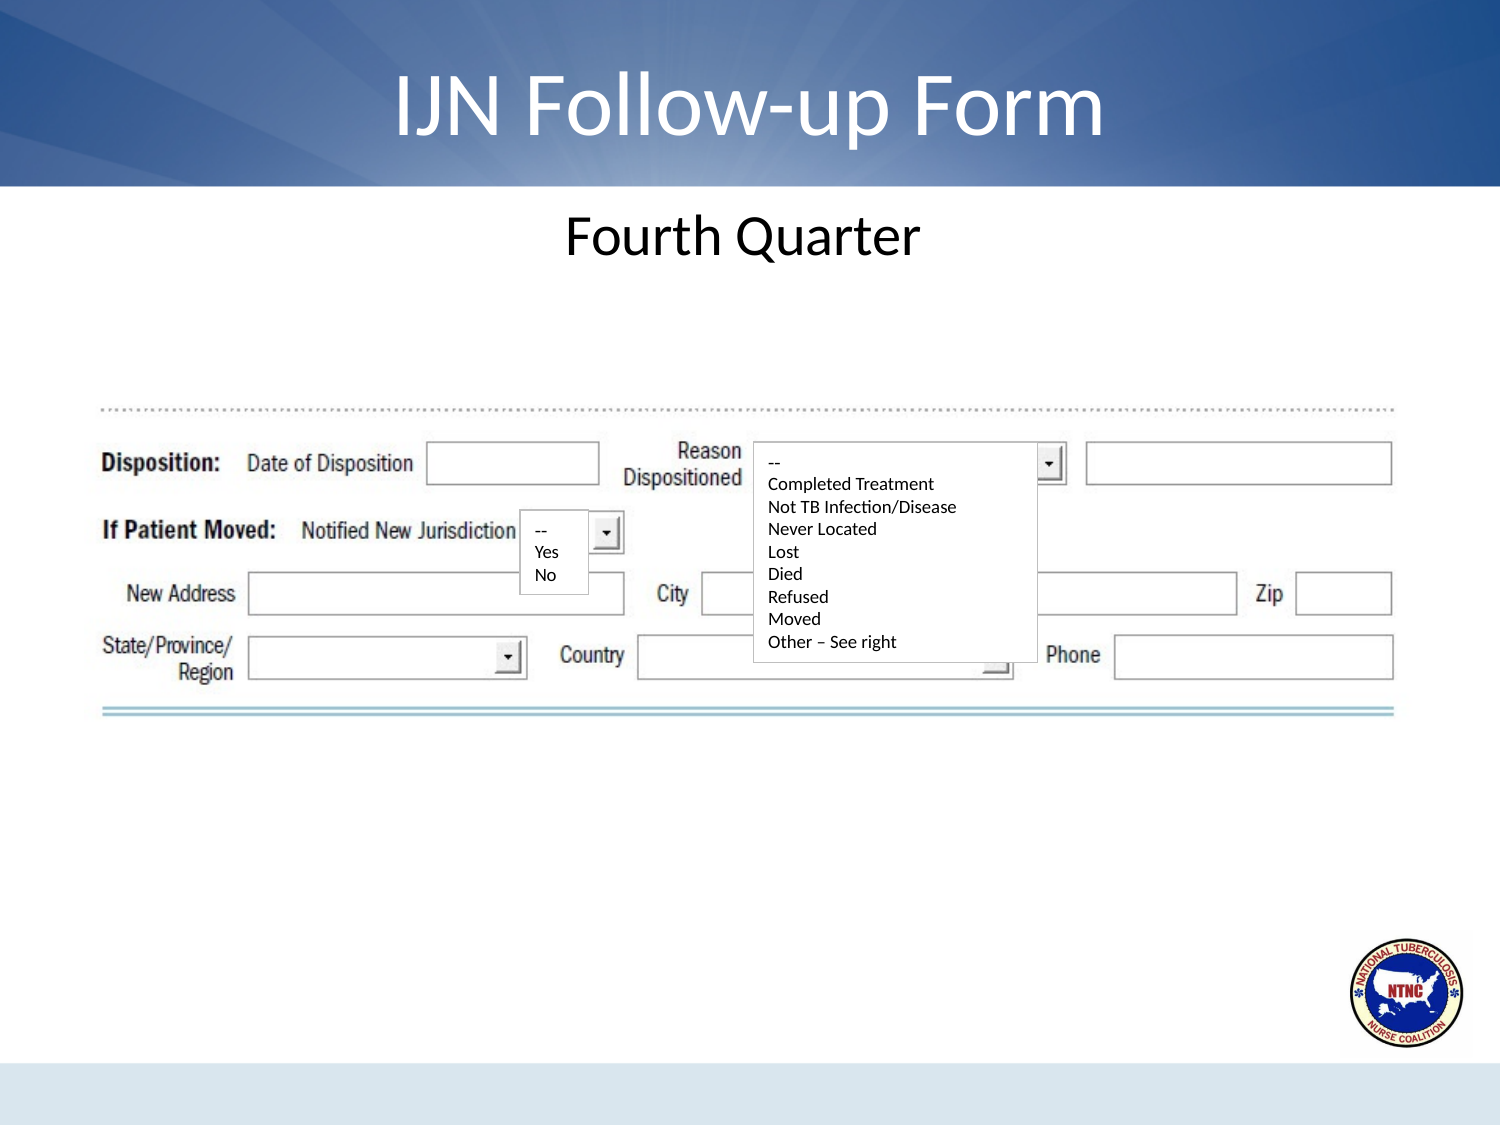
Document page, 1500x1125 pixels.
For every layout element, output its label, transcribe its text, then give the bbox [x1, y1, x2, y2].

picture [0, 0, 1500, 1125]
text_box Fourth Quarter [412, 189, 1075, 275]
title IJN Follow-up Form [75, 0, 1425, 198]
